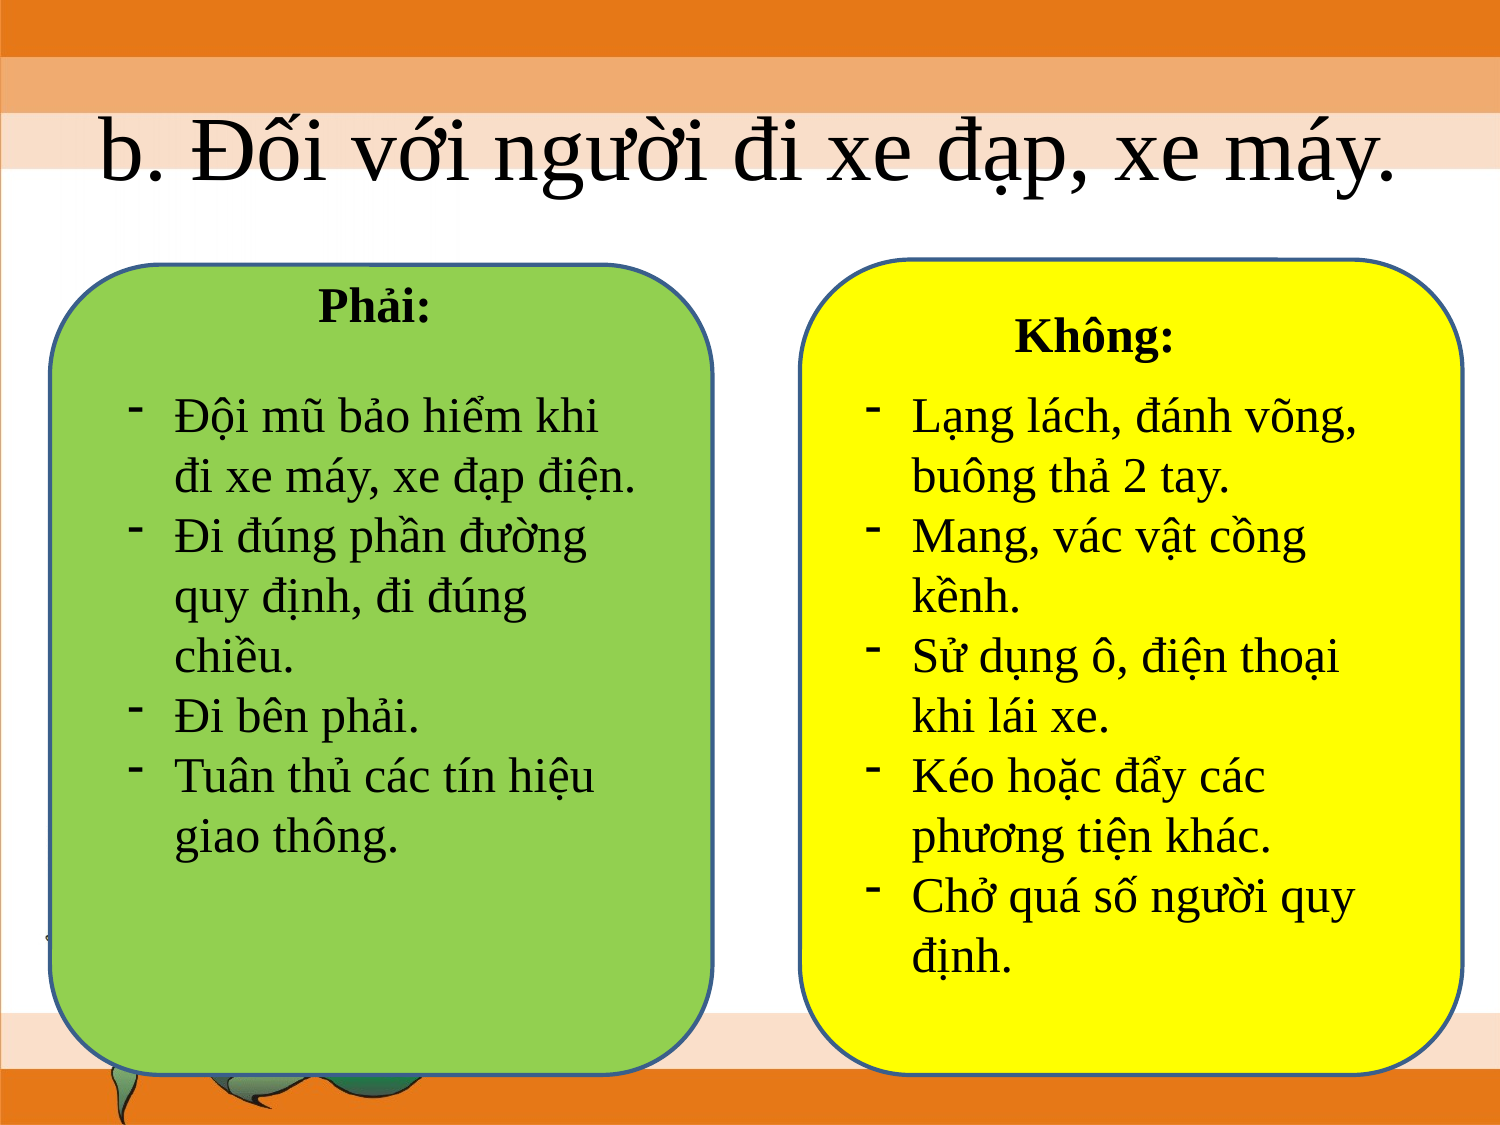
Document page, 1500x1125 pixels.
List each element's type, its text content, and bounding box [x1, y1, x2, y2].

text_box [47, 262, 715, 1078]
text_box Đội mũ bảo hiểm khi đi xe máy, xe đạp điện. Đi đúng phần đường quy định, đi đúng chiều. Đi bên phải. Tuân thủ các tín hiệu giao thông. [112, 374, 663, 870]
picture [0, 0, 1500, 1125]
text_box Phải: [162, 264, 588, 340]
text_box Lạng lách, đánh võng, buông thả 2 tay. Mang, vác vật cồng kềnh. Sử dụng ô, điện thoại khi lái xe. Kéo hoặc đẩy các phương tiện khác. Chở quá số người quy định. [849, 374, 1425, 990]
text_box [797, 257, 1465, 1078]
text_box Không: [999, 294, 1300, 370]
title b. Đối với người đi xe đạp, xe máy. [75, 50, 1425, 238]
